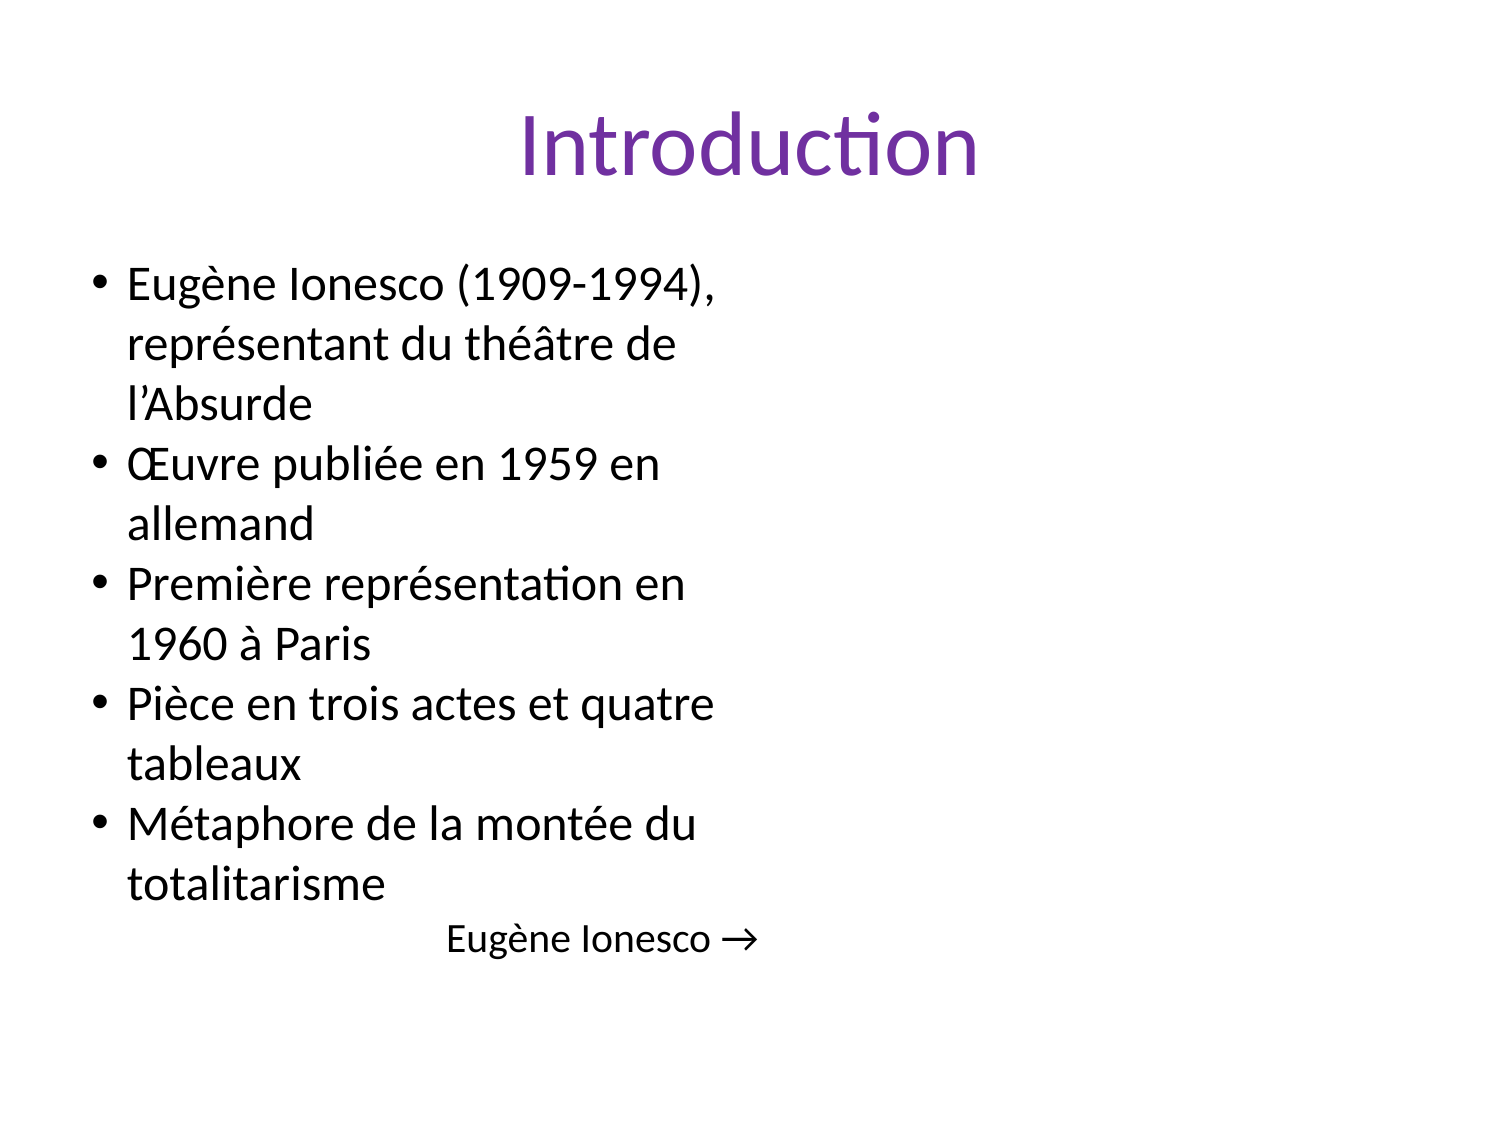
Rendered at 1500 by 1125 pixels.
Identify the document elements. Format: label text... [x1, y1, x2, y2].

text_box Introduction [75, 45, 1425, 233]
text_box Eugène Ionesco (1909-1994), représentant du théâtre de l’Absurde Œuvre publiée en 1959 en allemand Première représentation en 1960 à Paris Pièce en trois actes et quatre tableaux Métaphore de la montée du totalitarisme Eugène Ionesco → [76, 243, 774, 1028]
